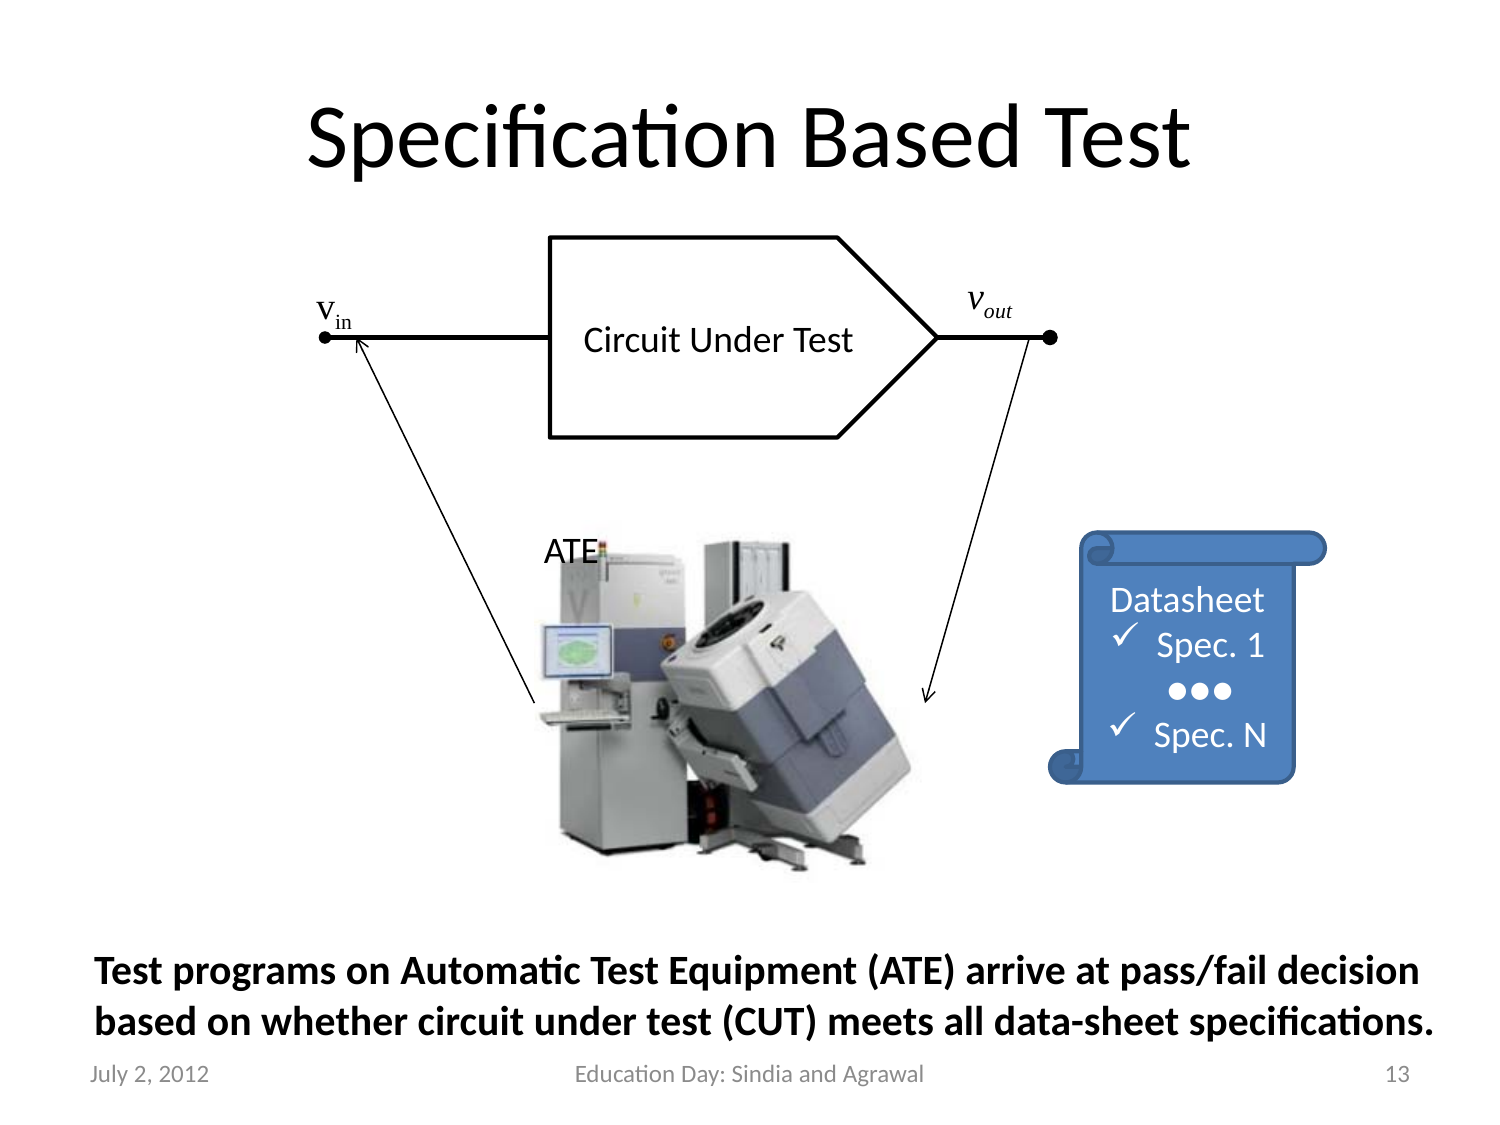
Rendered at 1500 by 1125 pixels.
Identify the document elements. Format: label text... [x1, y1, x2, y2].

text_box vout [952, 264, 1027, 331]
text_box vin [301, 274, 368, 341]
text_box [356, 337, 535, 704]
slide_number 13 [1074, 1042, 1425, 1103]
picture [534, 520, 926, 887]
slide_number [75, 1042, 425, 1103]
footer Education Day: Sindia and Agrawal [512, 1042, 988, 1103]
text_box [924, 337, 1030, 704]
text_box Test programs on Automatic Test Equipment (ATE) arrive at pass/fail decision based on whether circuit under test (CUT) meets all data-sheet specifications. [79, 935, 1451, 1051]
text_box Circuit Under Test [547, 235, 937, 440]
text_box Datasheet Spec. 1 ●●● Spec. N [1047, 530, 1328, 785]
title Specification Based Test [75, 37, 1425, 225]
